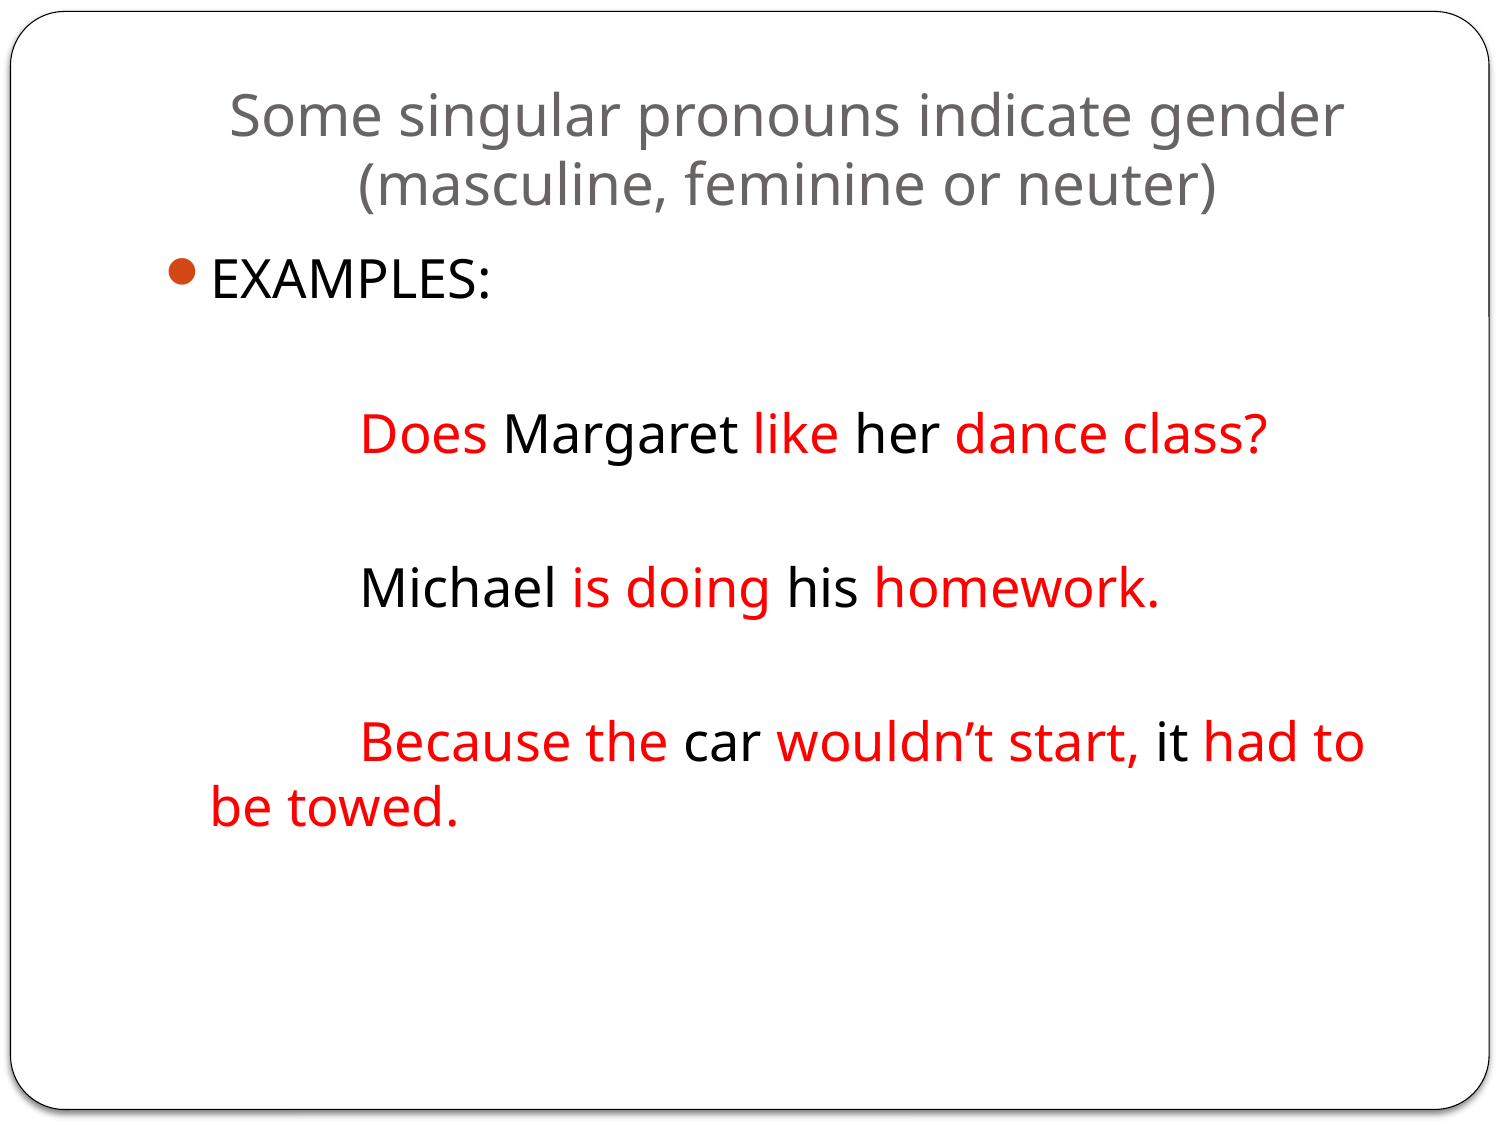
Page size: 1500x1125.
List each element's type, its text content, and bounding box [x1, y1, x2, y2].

list EXAMPLES: Does Margaret like her dance class? Michael is doing his homework. Because the car wouldn’t start, it had to be towed. [150, 237, 1425, 988]
title Some singular pronouns indicate gender (masculine, feminine or neuter) [150, 45, 1425, 233]
